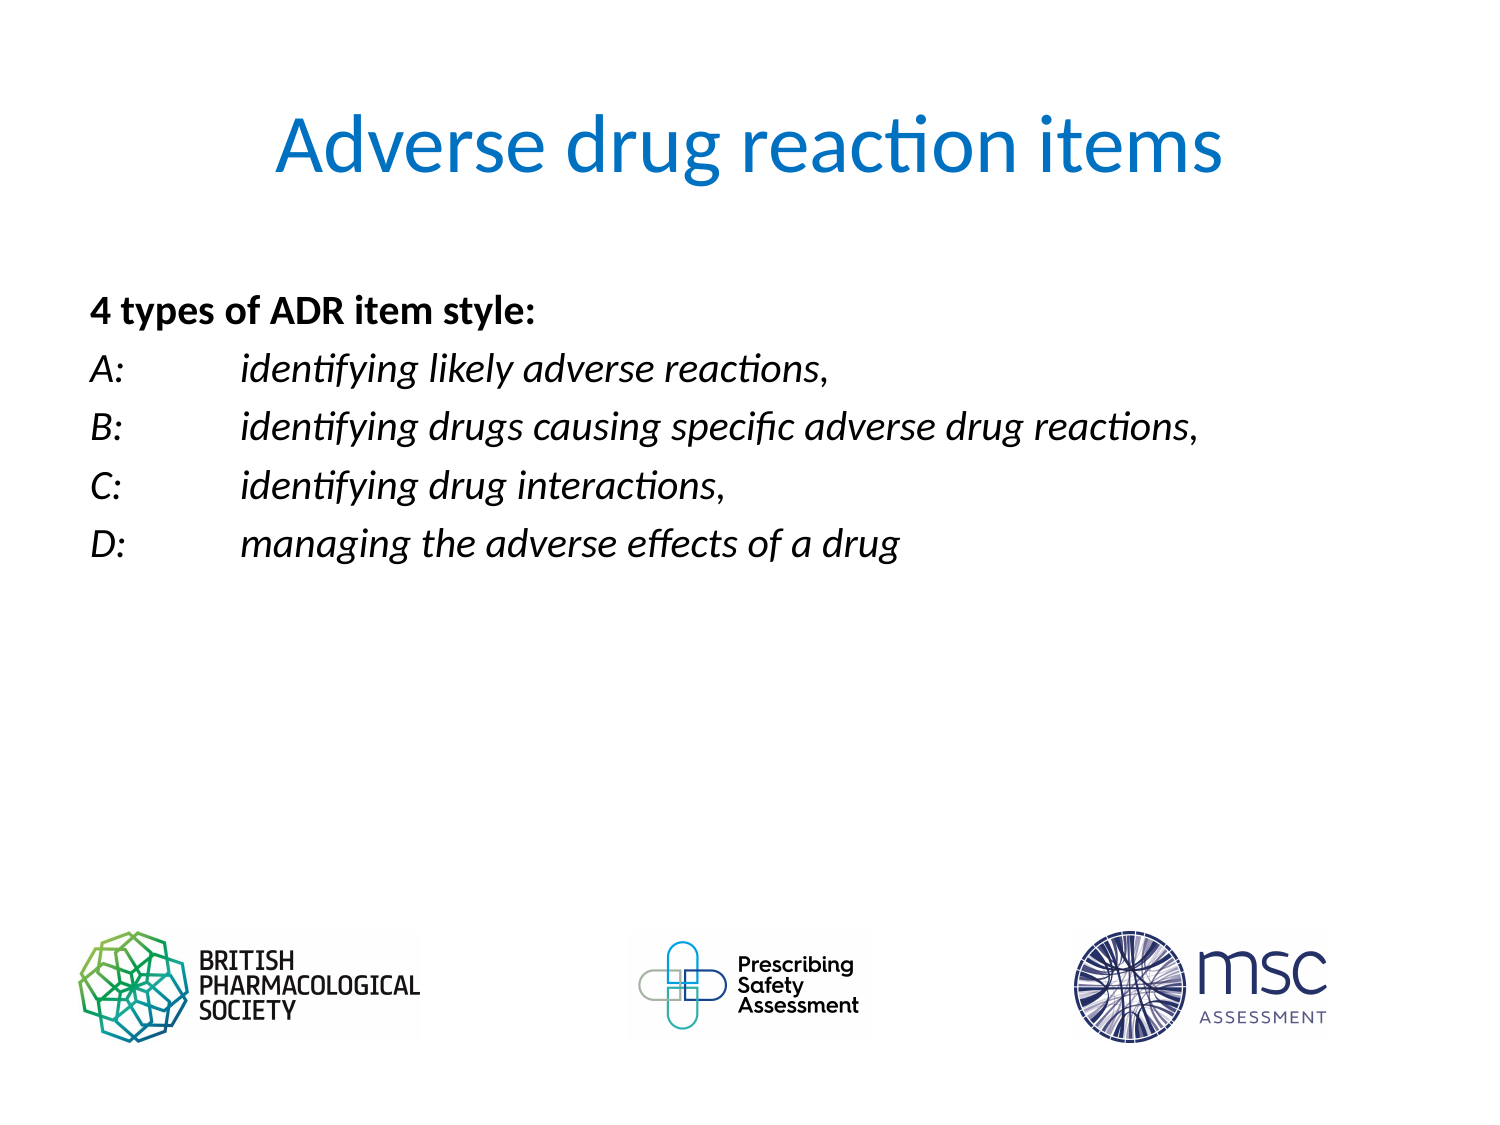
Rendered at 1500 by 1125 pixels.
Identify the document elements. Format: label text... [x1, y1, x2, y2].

list 4 types of ADR item style: A: identifying likely adverse reactions, B: identifying drugs causing specific adverse drug reactions, C: identifying drug interactions, D: managing the adverse effects of a drug [75, 216, 1425, 1043]
title Adverse drug reaction items [75, 45, 1425, 216]
